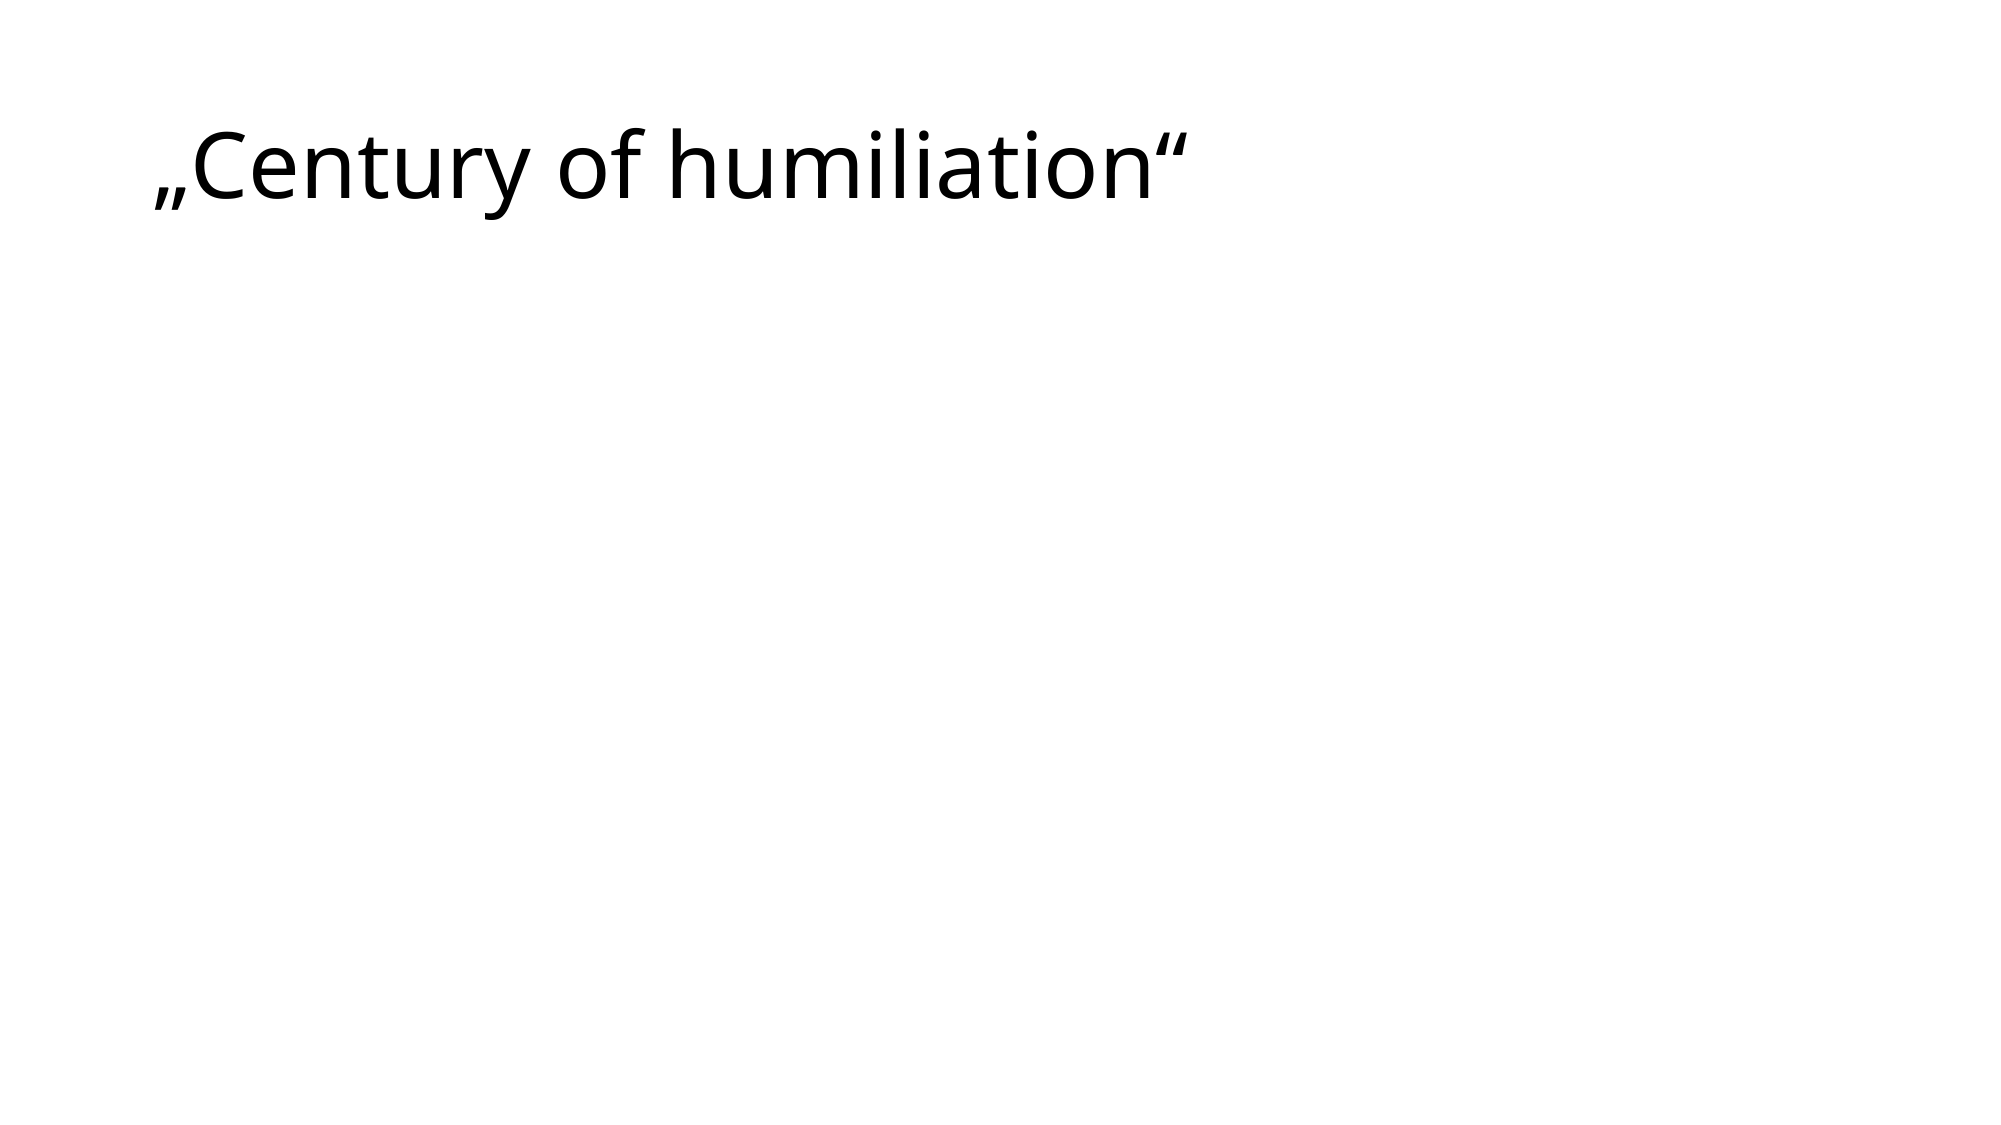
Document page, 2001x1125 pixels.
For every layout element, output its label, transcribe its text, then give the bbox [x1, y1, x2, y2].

title „Century of humiliation“ [137, 59, 1863, 278]
